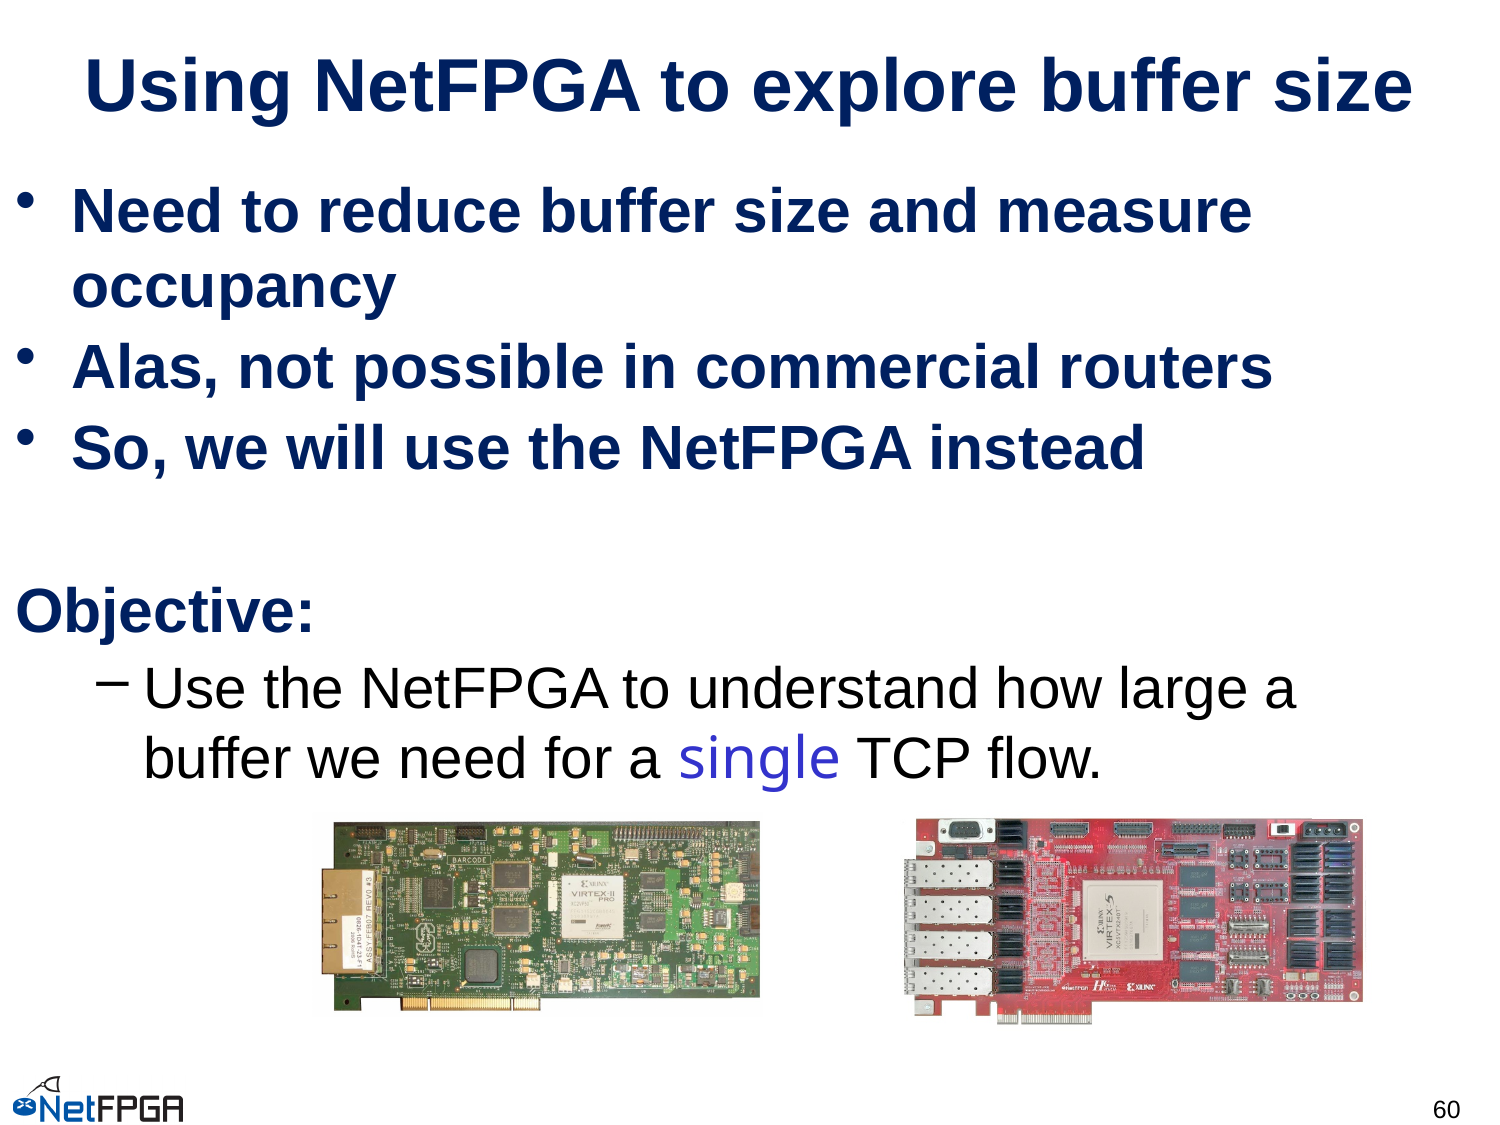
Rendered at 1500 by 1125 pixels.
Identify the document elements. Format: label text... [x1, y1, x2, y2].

title Using NetFPGA to explore buffer size [0, 0, 1500, 163]
picture [312, 811, 763, 1017]
picture [874, 799, 1376, 1059]
list Need to reduce buffer size and measure occupancy Alas, not possible in commercial routers So, we will use the NetFPGA instead Objective: Use the NetFPGA to understand how large a buffer we need for a single TCP flow. [0, 162, 1388, 1125]
